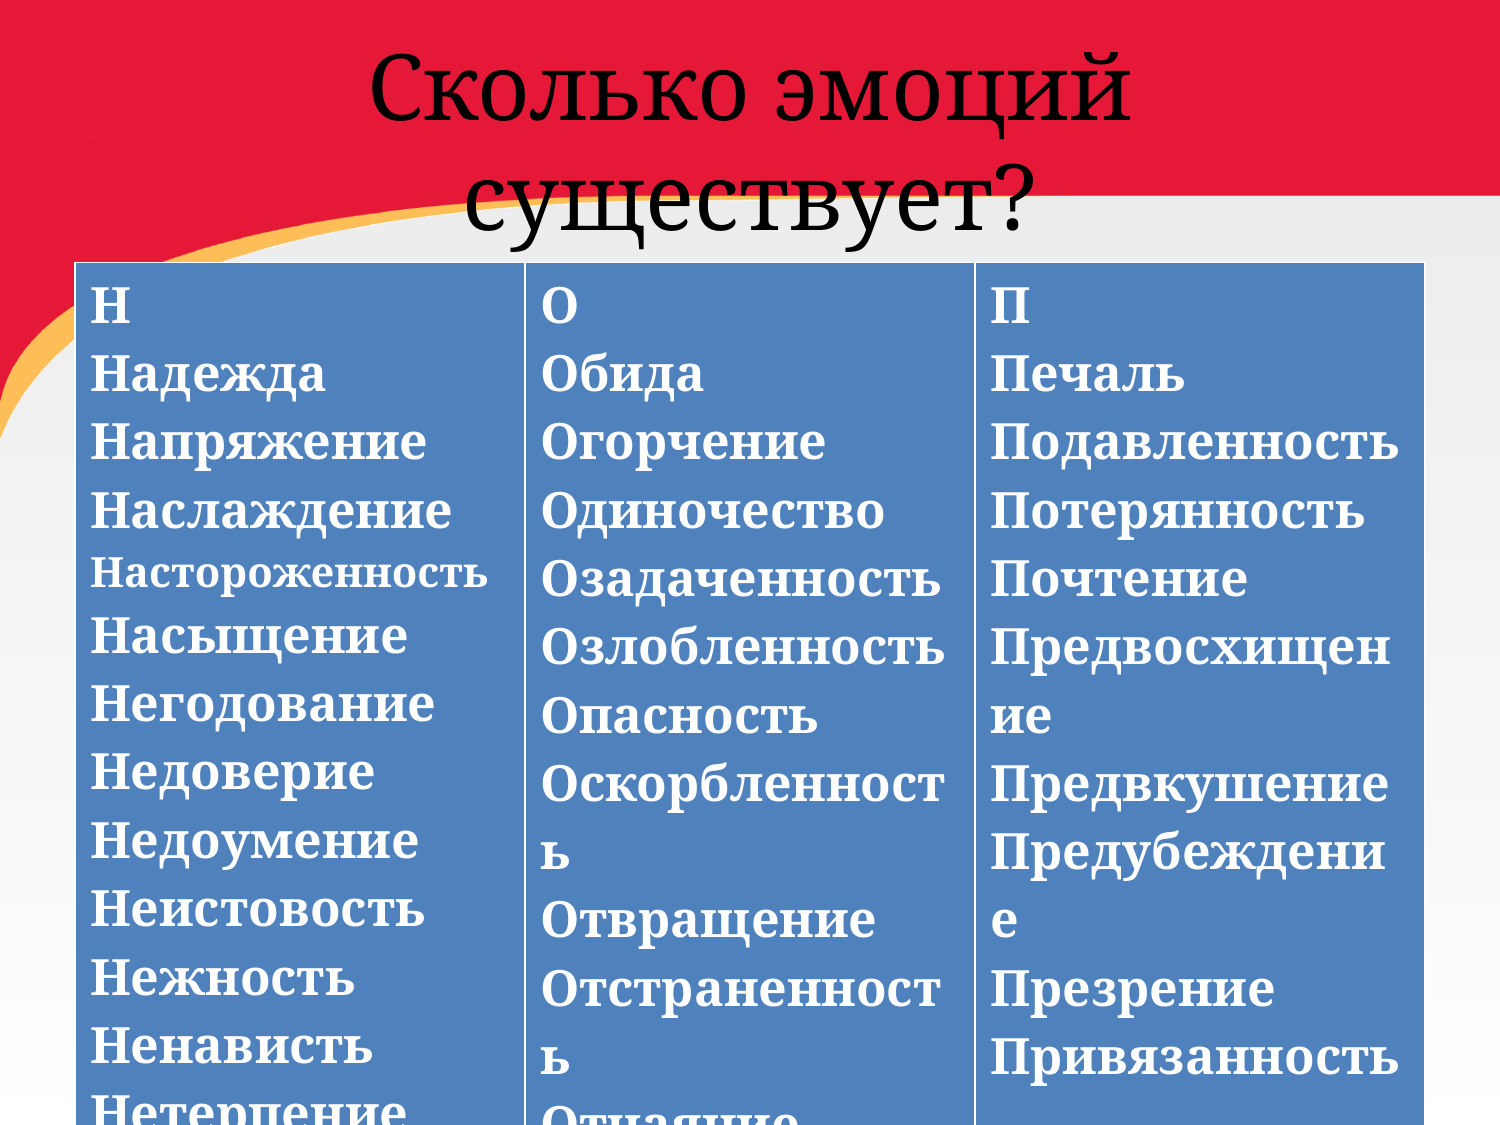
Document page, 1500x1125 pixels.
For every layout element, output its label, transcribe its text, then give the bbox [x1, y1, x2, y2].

title Сколько эмоций существует? [75, 45, 1425, 233]
table_header О Обида Огорчение Одиночество Озадаченность Озлобленность Опасность Оскорбленность Отвращение Отстраненность Отчаяние [526, 263, 974, 1125]
table_header П Печаль Подавленность Потерянность Почтение Предвосхищение Предвкушение Предубеждение Презрение Привязанность [976, 263, 1424, 1125]
table_header Н Надежда Напряжение Наслаждение Настороженность Насыщение Негодование Недоверие Недоумение Неистовость Нежность Ненависть Нетерпение Неуверенность Неудобство Неудовлетворение Неудовольствие [76, 263, 524, 1125]
picture [0, 0, 1500, 438]
